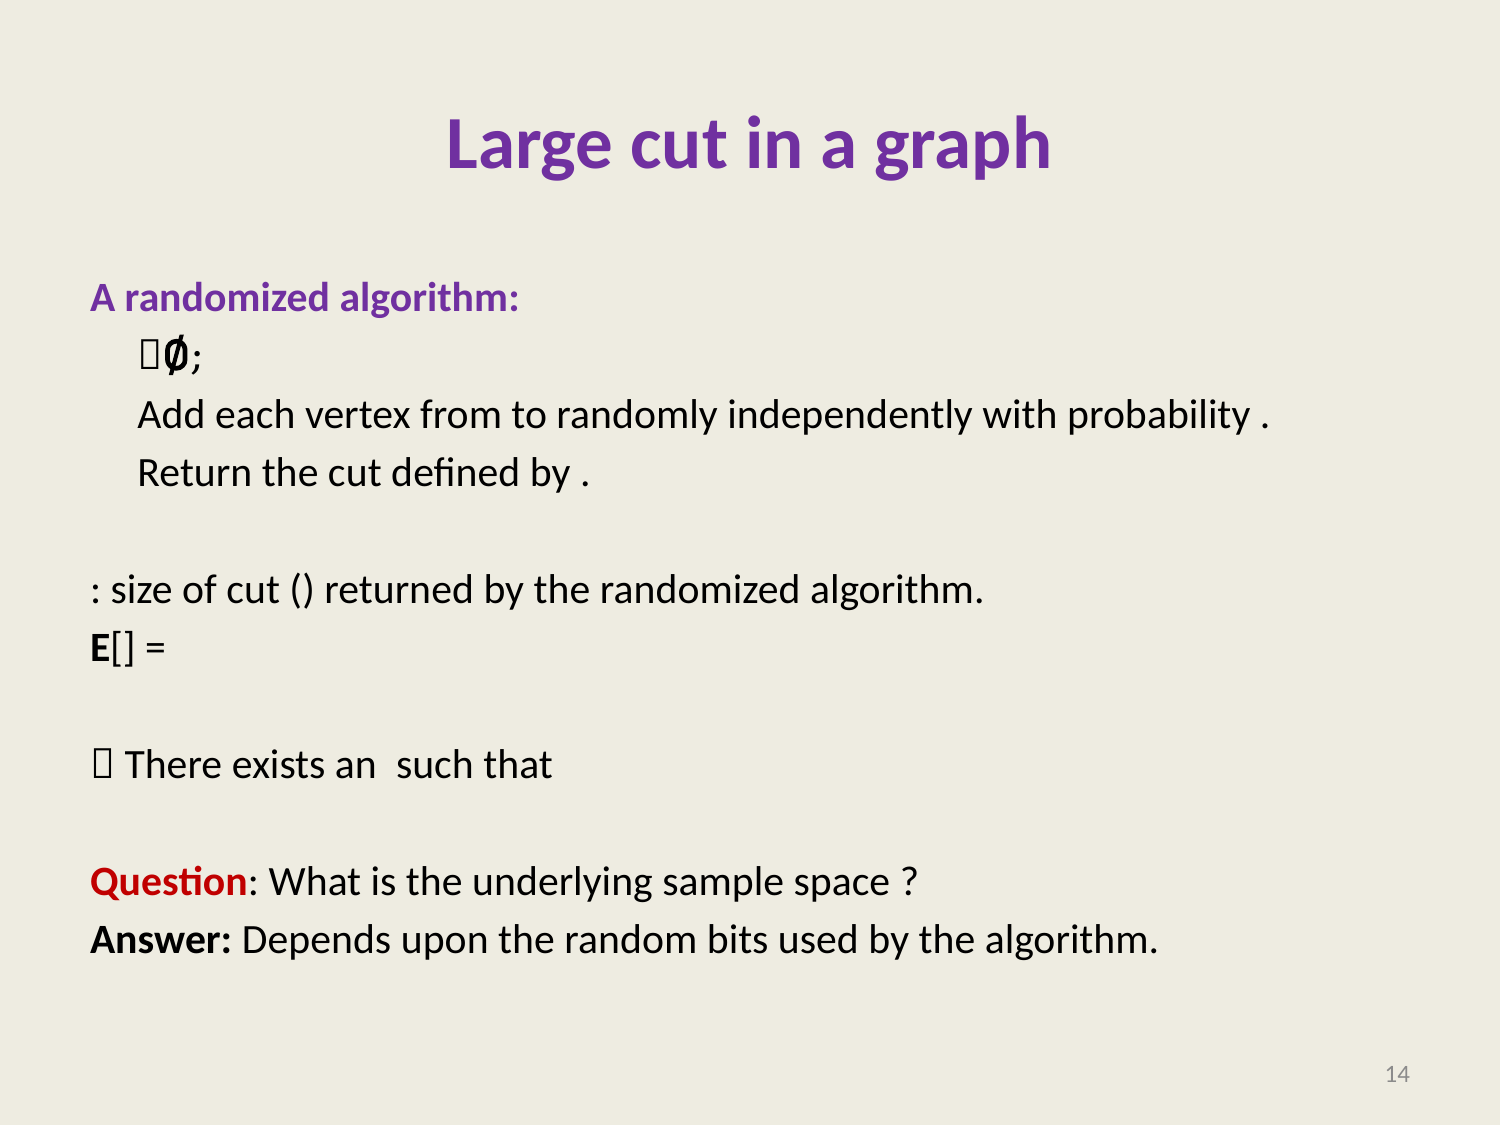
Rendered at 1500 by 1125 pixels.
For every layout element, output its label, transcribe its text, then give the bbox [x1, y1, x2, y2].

title Large cut in a graph [75, 45, 1425, 233]
slide_number 14 [1074, 1042, 1425, 1103]
